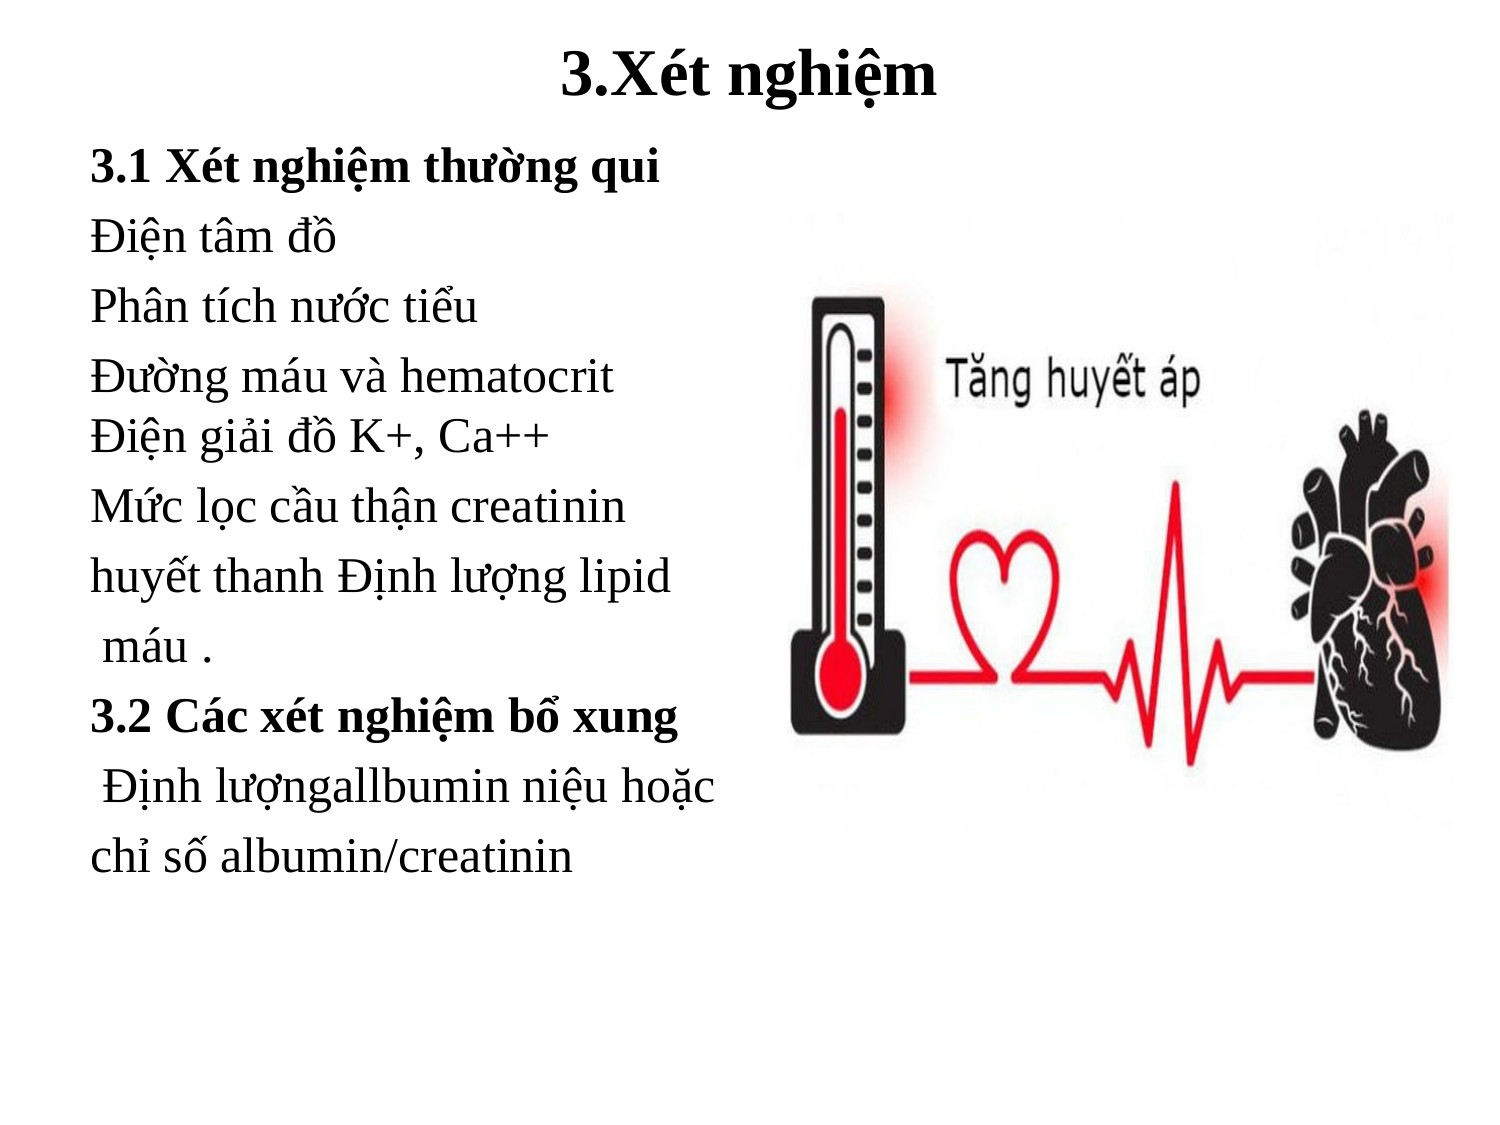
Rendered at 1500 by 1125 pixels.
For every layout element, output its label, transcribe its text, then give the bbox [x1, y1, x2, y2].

list 3.1 Xét nghiệm thường qui Điện tâm đồ Phân tích nước tiểu Đường máu và hematocrit Điện giải đồ K+, Ca++ Mức lọc cầu thận creatinin huyết thanh Định lượng lipid máu . 3.2 Các xét nghiệm bổ xung Định lượngallbumin niệu hoặc chỉ số albumin/creatinin [75, 125, 1425, 1005]
picture [787, 212, 1454, 833]
title 3.Xét nghiệm [75, 0, 1425, 125]
